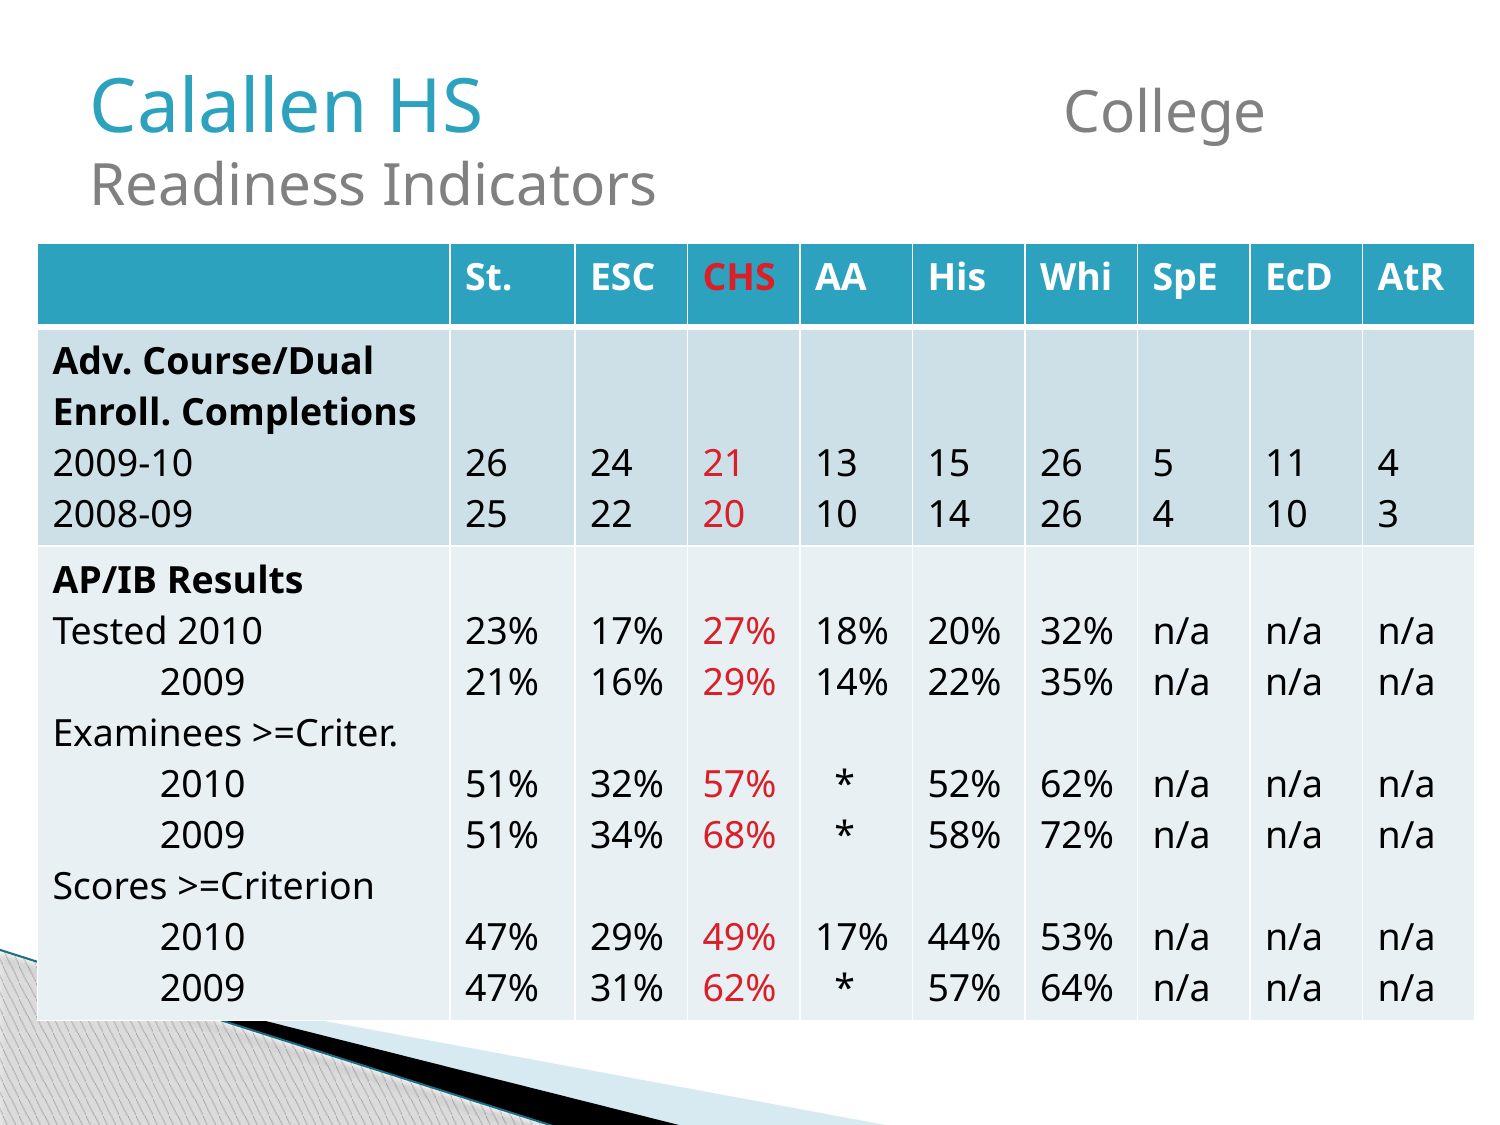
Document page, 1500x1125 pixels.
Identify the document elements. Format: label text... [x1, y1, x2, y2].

table_header CHS [688, 244, 799, 324]
table_cell AP/IB Results Tested 2010 2009 Examinees >=Criter. 2010 2009 Scores >=Criterion 2010 2009 [38, 547, 449, 1020]
table_cell 11 10 [1251, 330, 1362, 545]
table_header [38, 244, 449, 324]
table_cell 5 4 [1138, 330, 1249, 545]
table_cell 32% 35% 62% 72% 53% 64% [1026, 547, 1137, 1020]
table_header AA [801, 244, 912, 324]
table_cell 17% 16% 32% 34% 29% 31% [576, 547, 687, 1020]
table_cell 15 14 [913, 330, 1024, 545]
table_cell 18% 14% * * 17% * [801, 547, 912, 1020]
table_cell n/a n/a n/a n/a n/a n/a [1251, 547, 1362, 1020]
table_cell 4 3 [1363, 330, 1474, 545]
table_header St. [451, 244, 574, 324]
table_cell Adv. Course/Dual Enroll. Completions 2009-10 2008-09 [38, 330, 449, 545]
table_header His [913, 244, 1024, 324]
text_box Calallen HS College Readiness Indicators [75, 50, 1463, 225]
table_cell 23% 21% 51% 51% 47% 47% [451, 547, 574, 1020]
table_cell n/a n/a n/a n/a n/a n/a [1363, 547, 1474, 1020]
table_cell n/a n/a n/a n/a n/a n/a [1138, 547, 1249, 1020]
table_cell 24 22 [576, 330, 687, 545]
table_header AtR [1363, 244, 1474, 324]
table_cell 21 20 [688, 330, 799, 545]
table_cell 20% 22% 52% 58% 44% 57% [913, 547, 1024, 1020]
table_cell 27% 29% 57% 68% 49% 62% [688, 547, 799, 1020]
table_header EcD [1251, 244, 1362, 324]
table_cell 26 25 [451, 330, 574, 545]
table_header Whi [1026, 244, 1137, 324]
table_cell 26 26 [1026, 330, 1137, 545]
table_header SpE [1138, 244, 1249, 324]
table_header ESC [576, 244, 687, 324]
table_cell 13 10 [801, 330, 912, 545]
